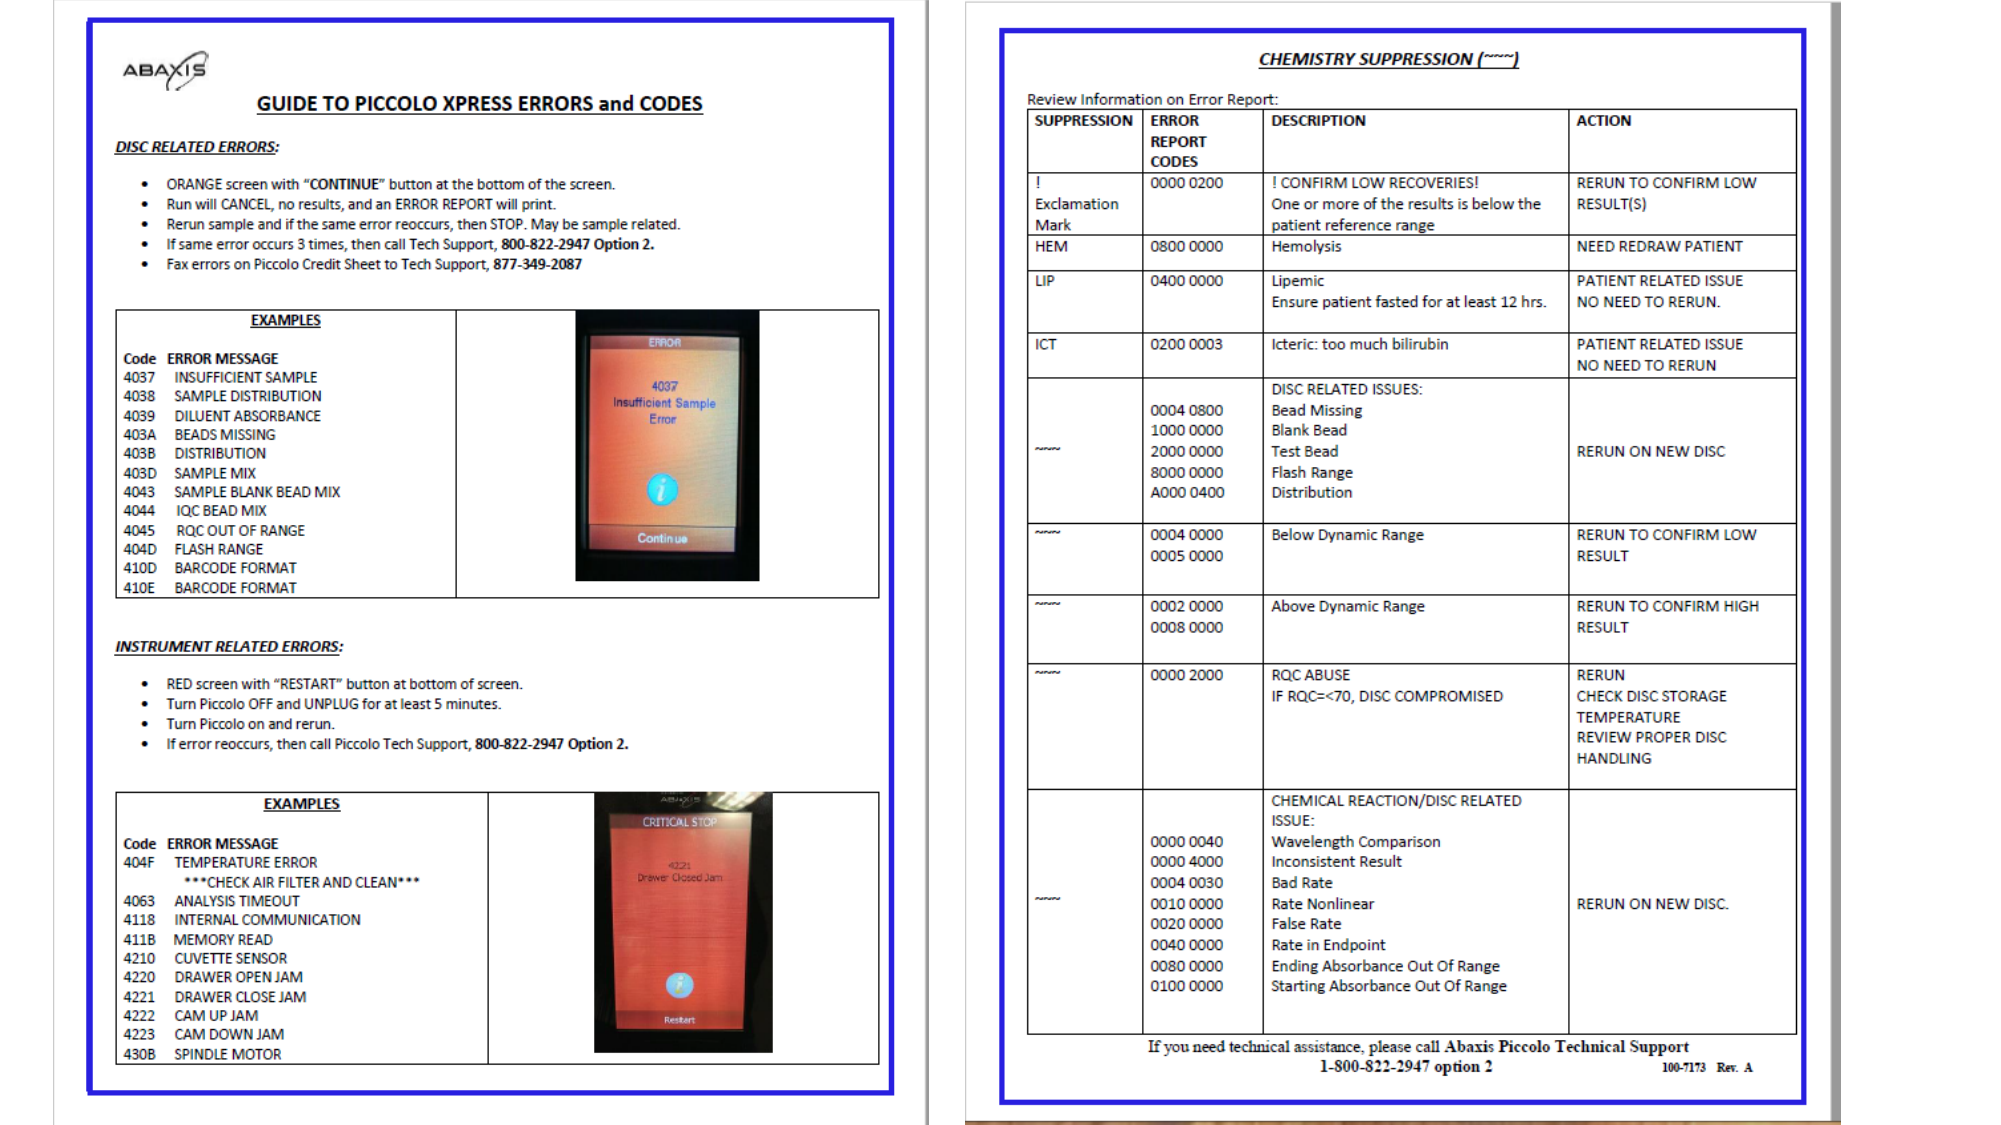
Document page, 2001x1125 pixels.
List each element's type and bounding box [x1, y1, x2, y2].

picture [53, 0, 929, 1125]
picture [965, 0, 1841, 1125]
